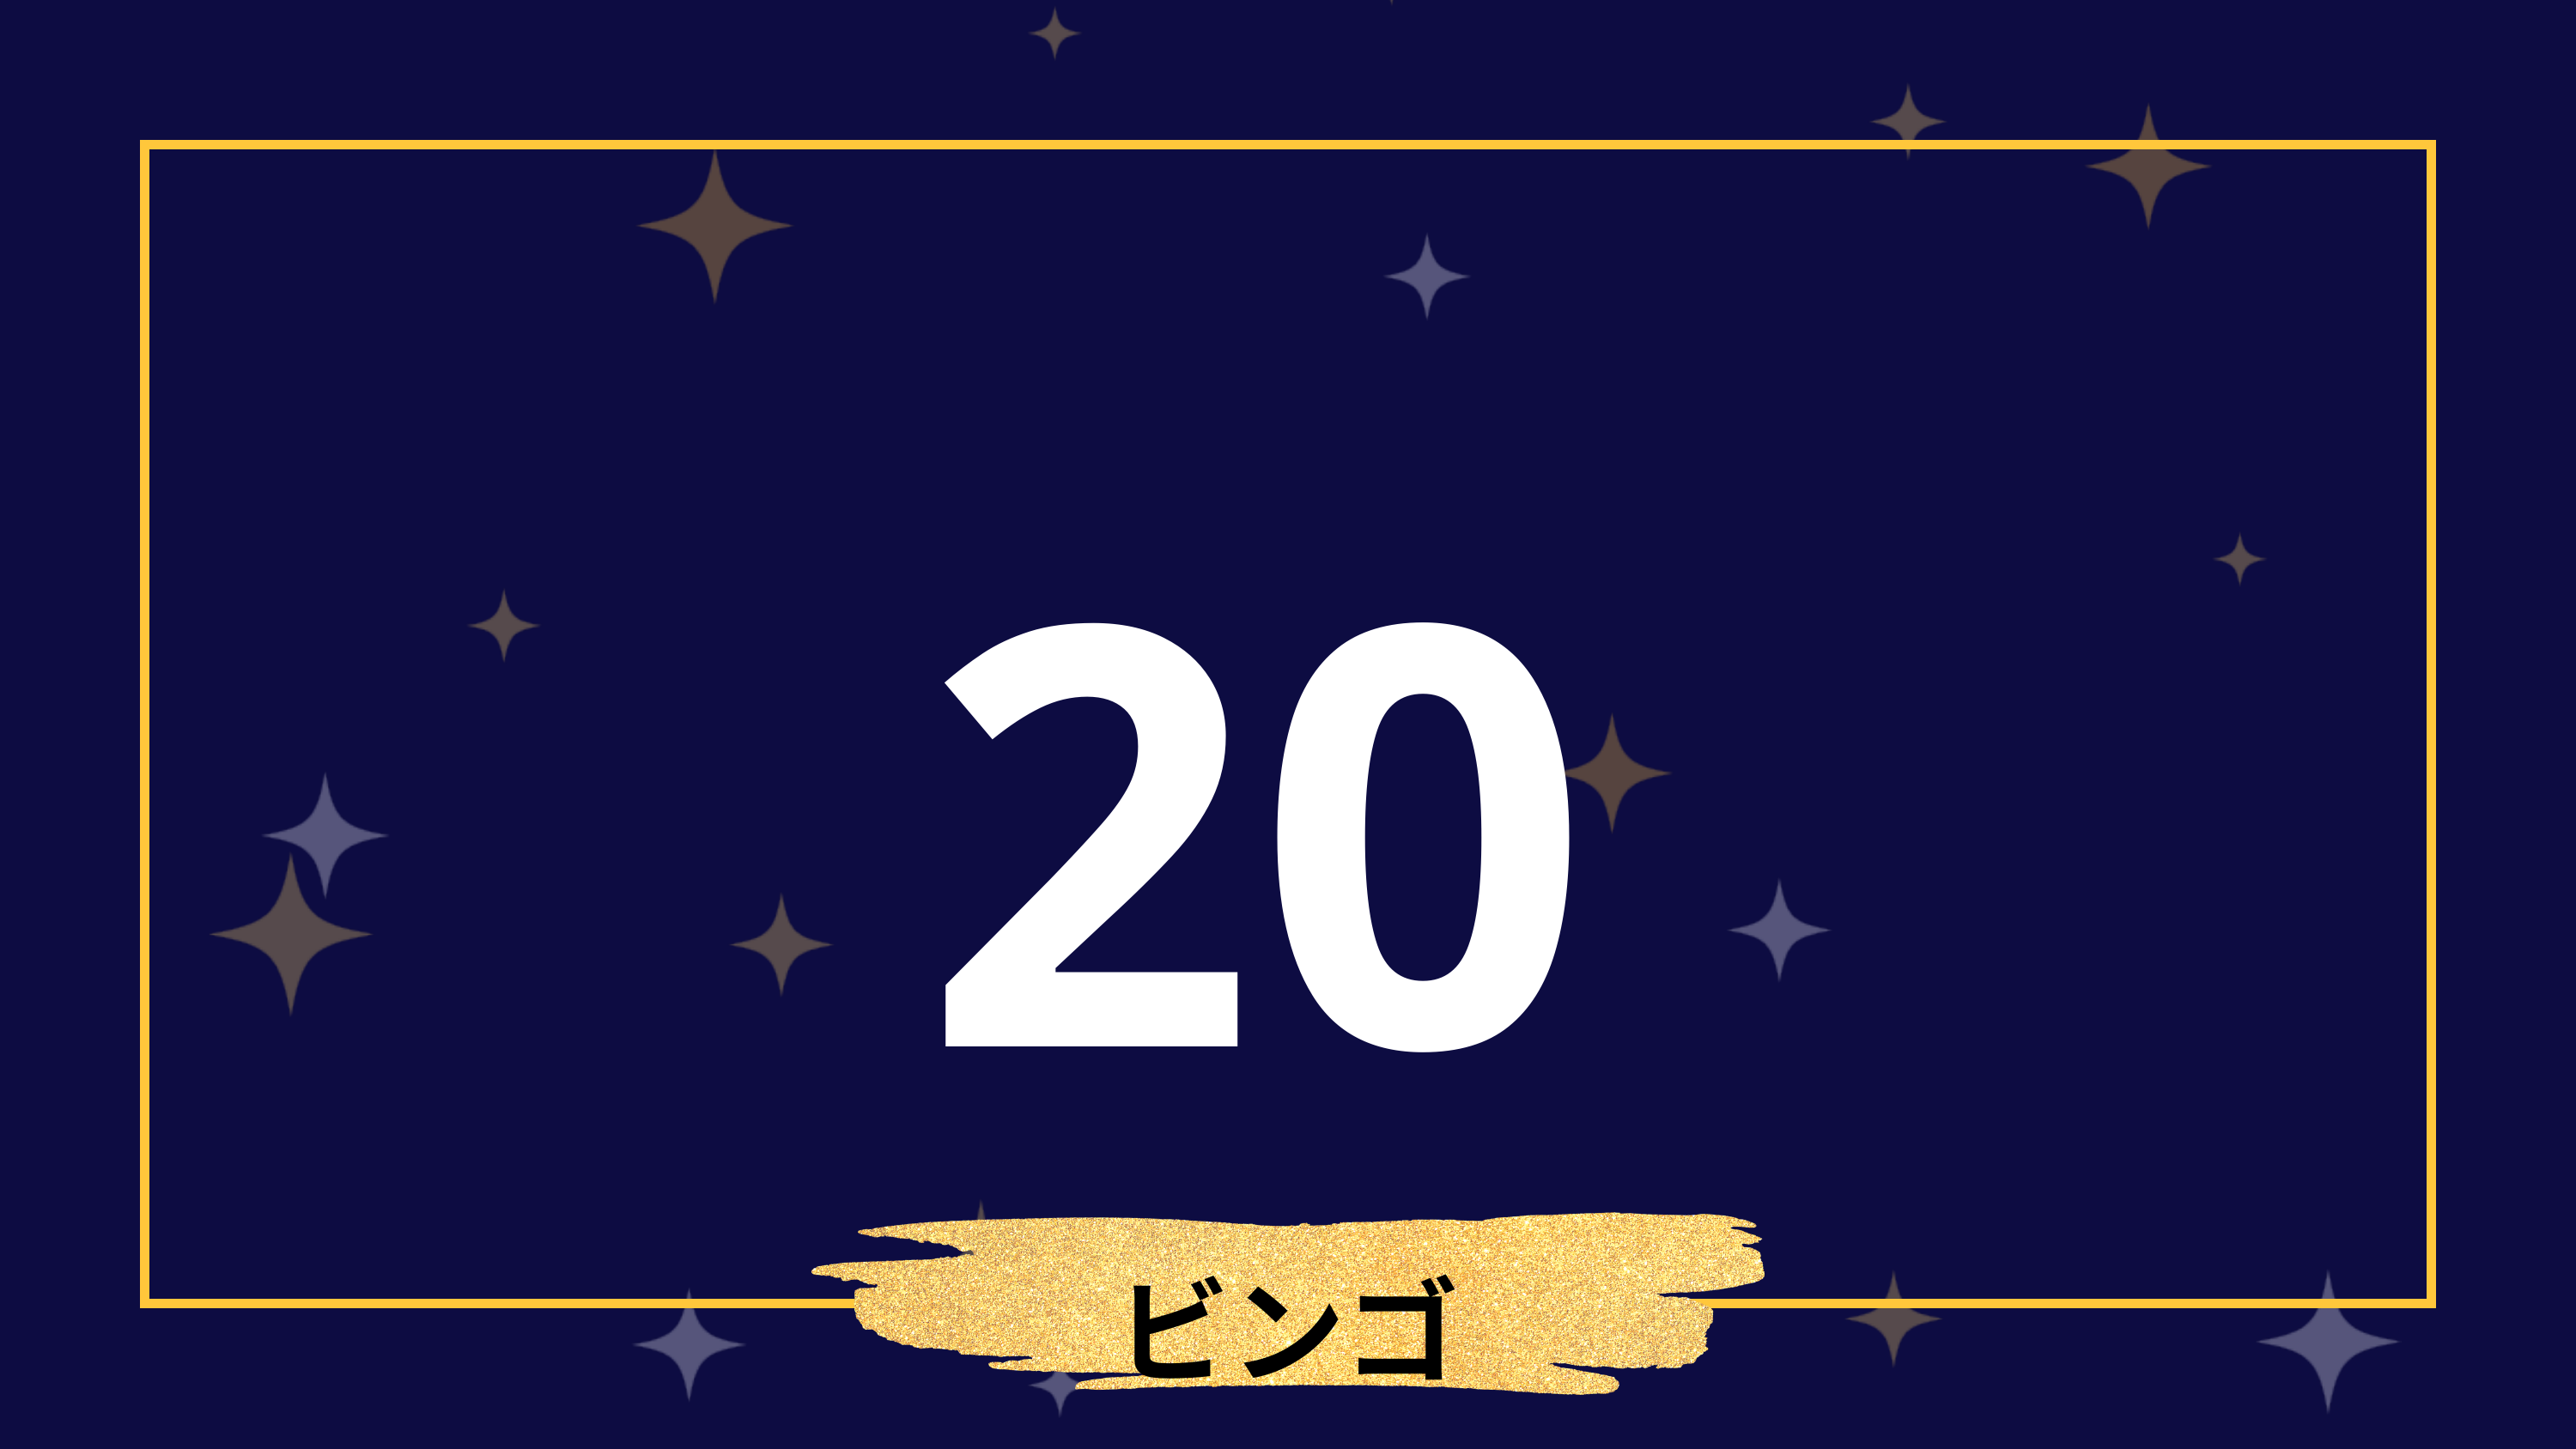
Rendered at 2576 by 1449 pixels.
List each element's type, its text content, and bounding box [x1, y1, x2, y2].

text_box ビンゴ [898, 1311, 1678, 1397]
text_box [144, 144, 2432, 1304]
text_box [209, 1311, 2402, 1449]
text_box [811, 1311, 898, 1395]
text_box [209, 0, 2402, 140]
text_box [1678, 1311, 1765, 1395]
